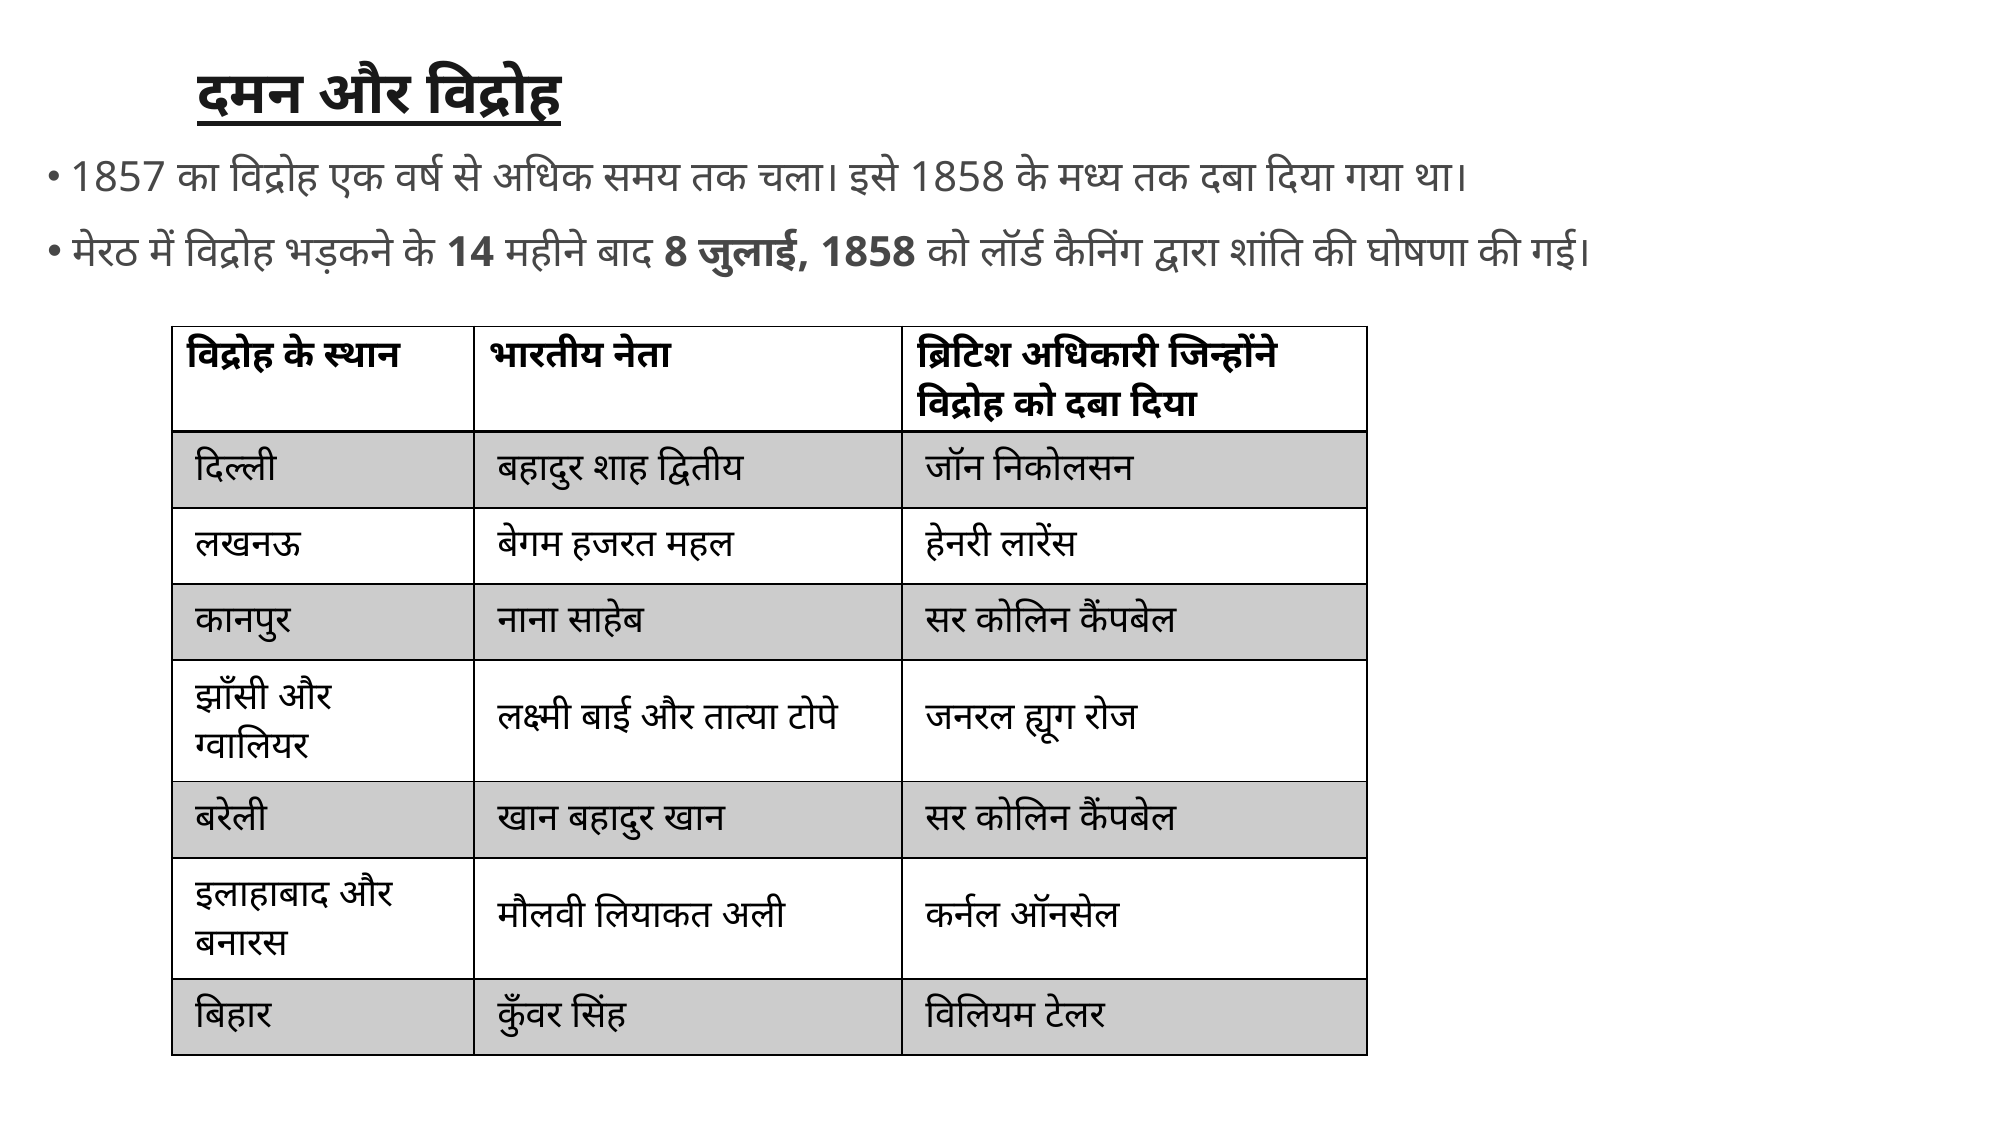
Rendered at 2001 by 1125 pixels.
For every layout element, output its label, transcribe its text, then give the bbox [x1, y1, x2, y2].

table_cell झाँसी और ग्वालियर [173, 661, 473, 781]
table_cell कानपुर [173, 585, 473, 659]
text_box दमन और विद्रोह 1857 का विद्रोह एक वर्ष से अधिक समय तक चला। इसे 1858 के मध्य तक दबा दिया गया था। मेरठ में विद्रोह भड़कने के 14 महीने बाद 8 जुलाई, 1858 को लॉर्ड कैनिंग द्वारा शांति की घोषणा की गई। [32, 47, 1983, 470]
table_cell सर कोलिन कैंपबेल [903, 782, 1366, 857]
table_cell विलियम टेलर [903, 980, 1366, 1054]
table_cell हेनरी लारेंस [903, 509, 1366, 583]
table_cell कुँवर सिंह [475, 980, 901, 1054]
table_header ब्रिटिश अधिकारी जिन्होंने विद्रोह को दबा दिया [903, 327, 1366, 430]
table_cell इलाहाबाद और बनारस [173, 859, 473, 978]
table_cell कर्नल ऑनसेल [903, 859, 1366, 978]
table_cell बिहार [173, 980, 473, 1054]
table_cell बरेली [173, 782, 473, 857]
table_cell सर कोलिन कैंपबेल [903, 585, 1366, 659]
table_cell बहादुर शाह द्वितीय [475, 433, 901, 507]
table_header भारतीय नेता [475, 327, 901, 430]
table_cell लखनऊ [173, 509, 473, 583]
table_cell जॉन निकोलसन [903, 433, 1366, 507]
table_cell खान बहादुर खान [475, 782, 901, 857]
table_cell दिल्ली [173, 433, 473, 507]
table_header विद्रोह के स्थान [173, 327, 473, 430]
table_cell जनरल ह्यूग रोज [903, 661, 1366, 781]
table_cell लक्ष्मी बाई और तात्या टोपे [475, 661, 901, 781]
table_cell नाना साहेब [475, 585, 901, 659]
table_cell मौलवी लियाकत अली [475, 859, 901, 978]
table_cell बेगम हजरत महल [475, 509, 901, 583]
